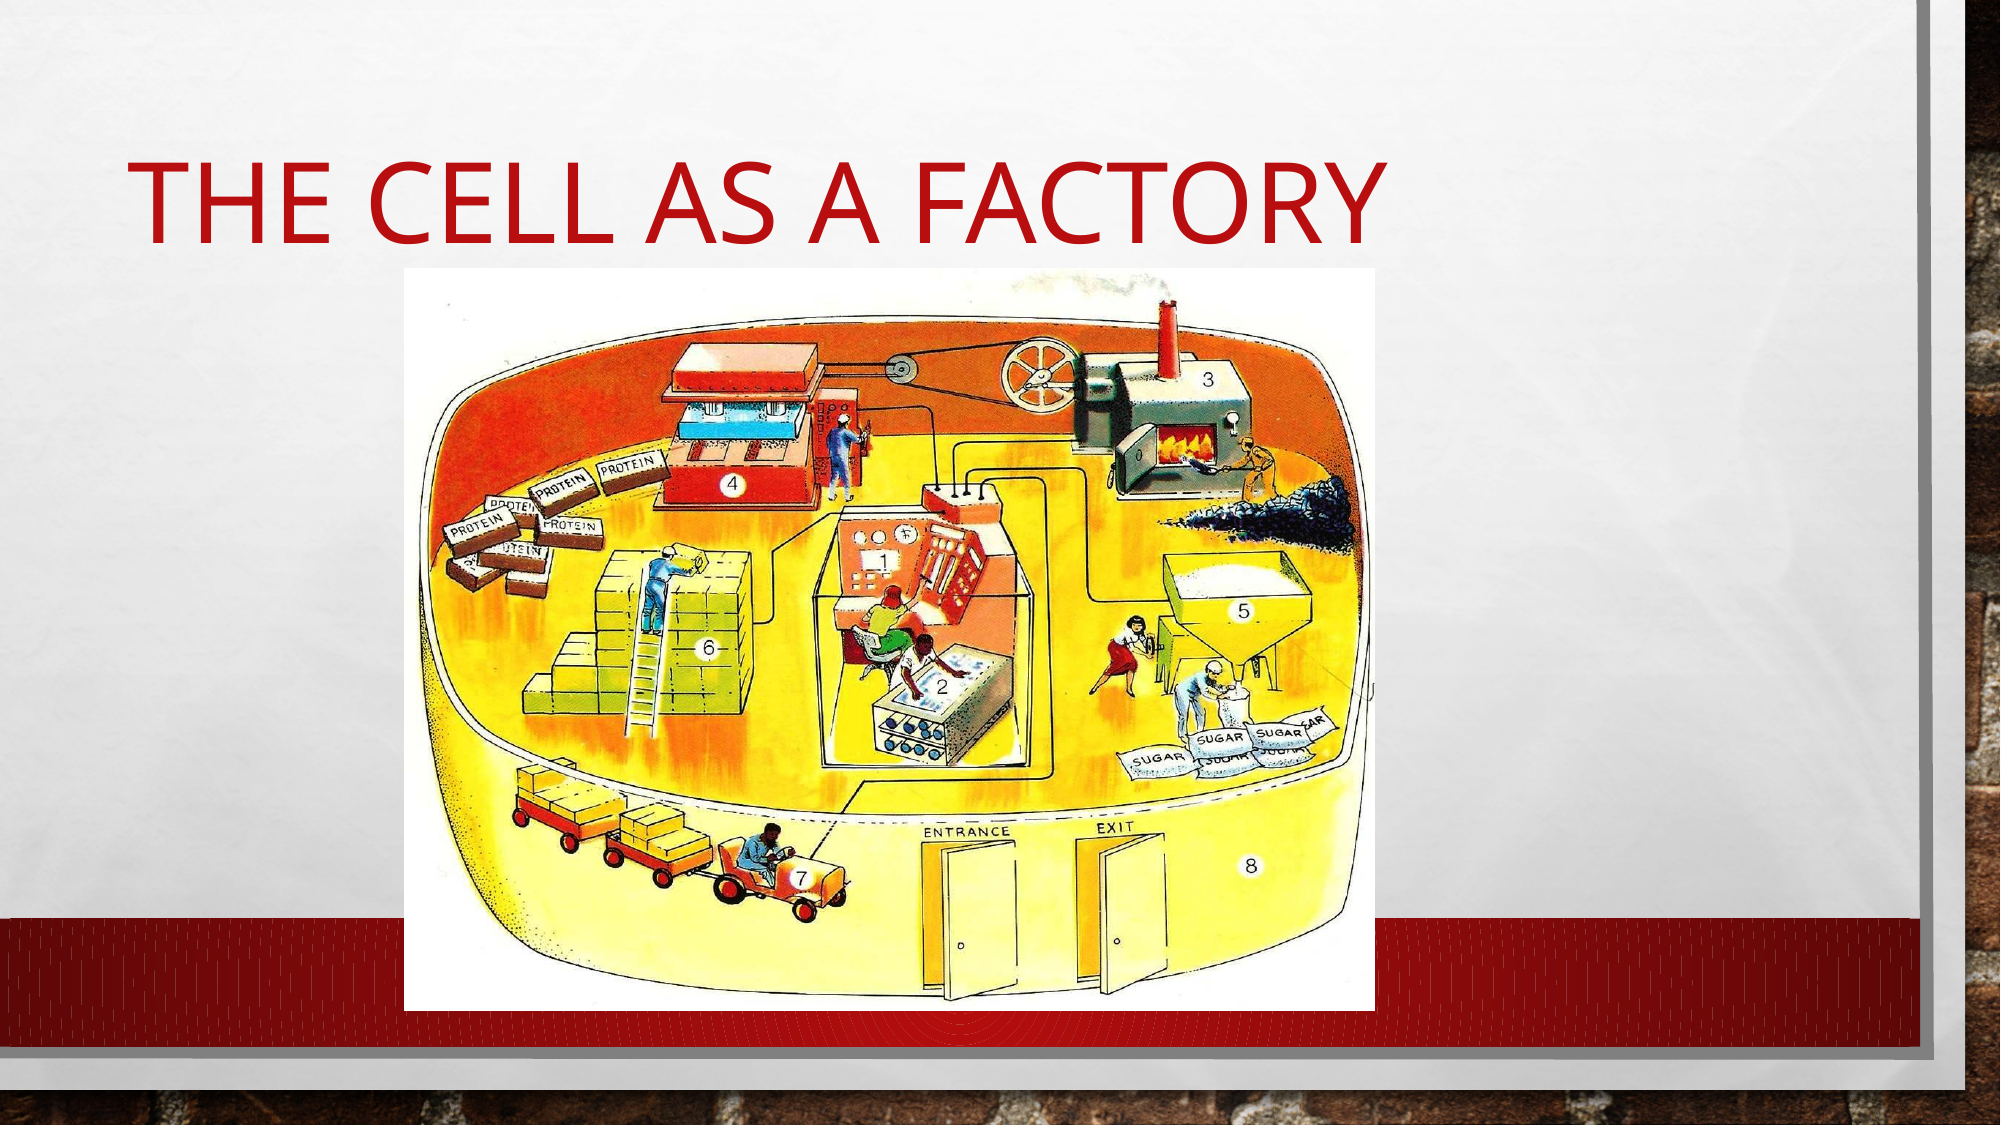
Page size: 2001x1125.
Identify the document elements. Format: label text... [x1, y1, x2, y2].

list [404, 268, 1376, 1011]
picture [0, 0, 2000, 1125]
title The Cell as a Factory [112, 112, 1818, 302]
